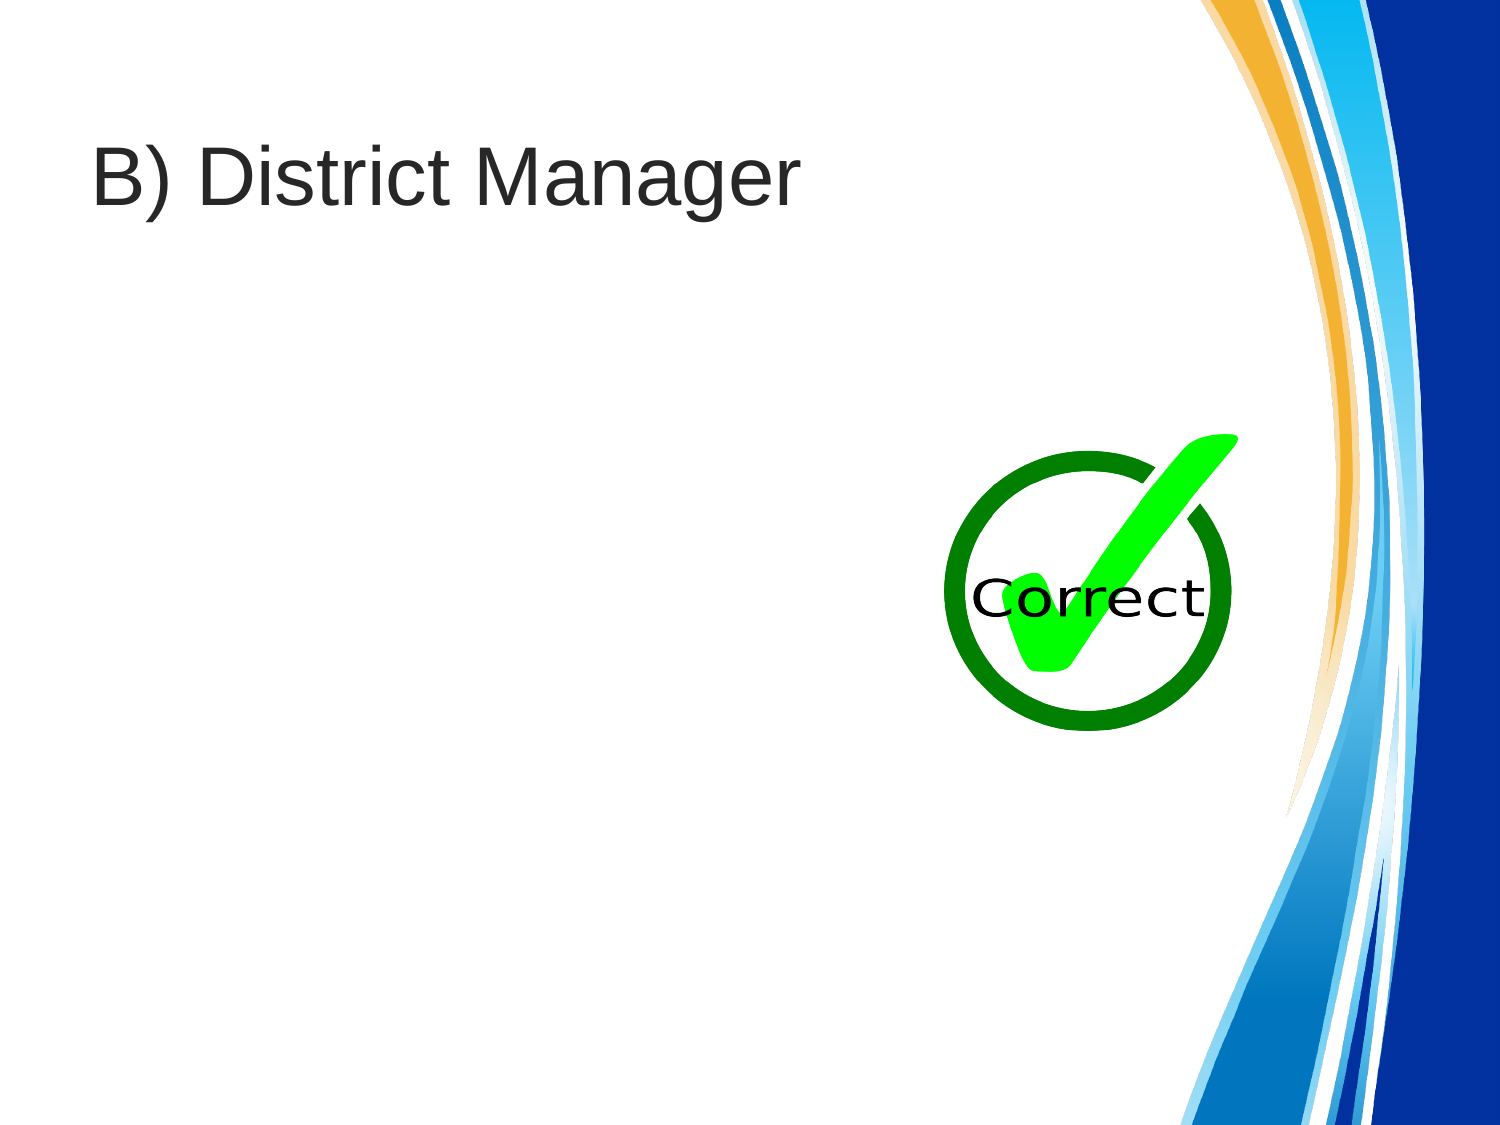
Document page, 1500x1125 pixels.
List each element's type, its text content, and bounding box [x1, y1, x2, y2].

list B) District Manager [75, 114, 1425, 858]
picture [1167, 0, 1500, 1125]
picture [944, 434, 1238, 732]
